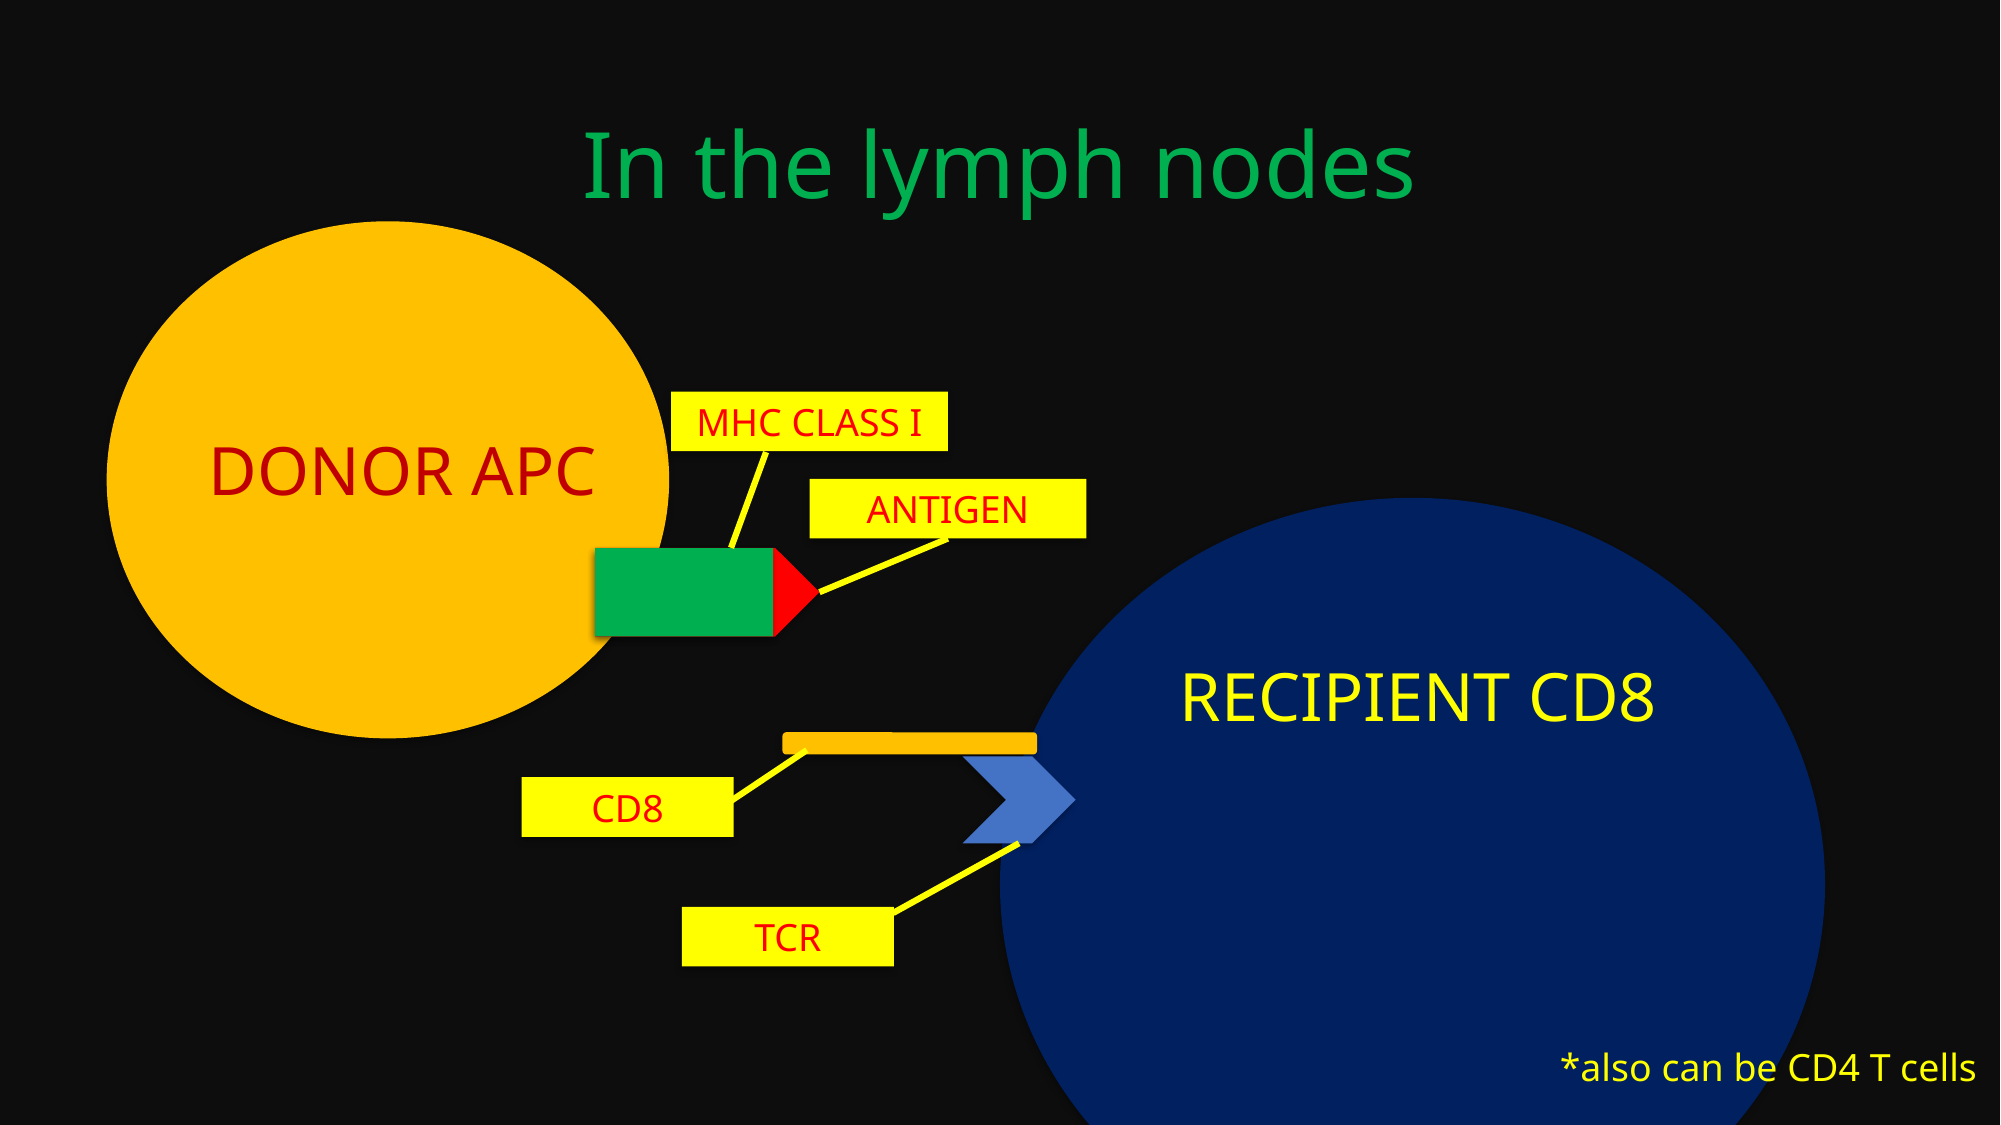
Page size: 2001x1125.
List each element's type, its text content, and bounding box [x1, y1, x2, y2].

text_box [960, 755, 1078, 845]
text_box [1085, 496, 1740, 647]
text_box TCR [681, 906, 894, 967]
title In the lymph nodes [137, 59, 1863, 278]
text_box [767, 546, 820, 636]
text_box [893, 843, 998, 914]
text_box RECIPIENT CD8 [1060, 647, 1778, 743]
text_box *also can be CD4 T cells [1545, 1036, 2000, 1097]
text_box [730, 452, 767, 548]
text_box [702, 750, 807, 820]
text_box [105, 278, 671, 740]
text_box ANTIGEN [809, 478, 1087, 539]
text_box DONOR APC [194, 421, 628, 517]
text_box [998, 681, 1827, 1125]
text_box CD8 [521, 777, 734, 837]
text_box [594, 547, 774, 637]
text_box MHC CLASS I [671, 391, 948, 452]
text_box [781, 731, 1039, 756]
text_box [819, 539, 948, 593]
